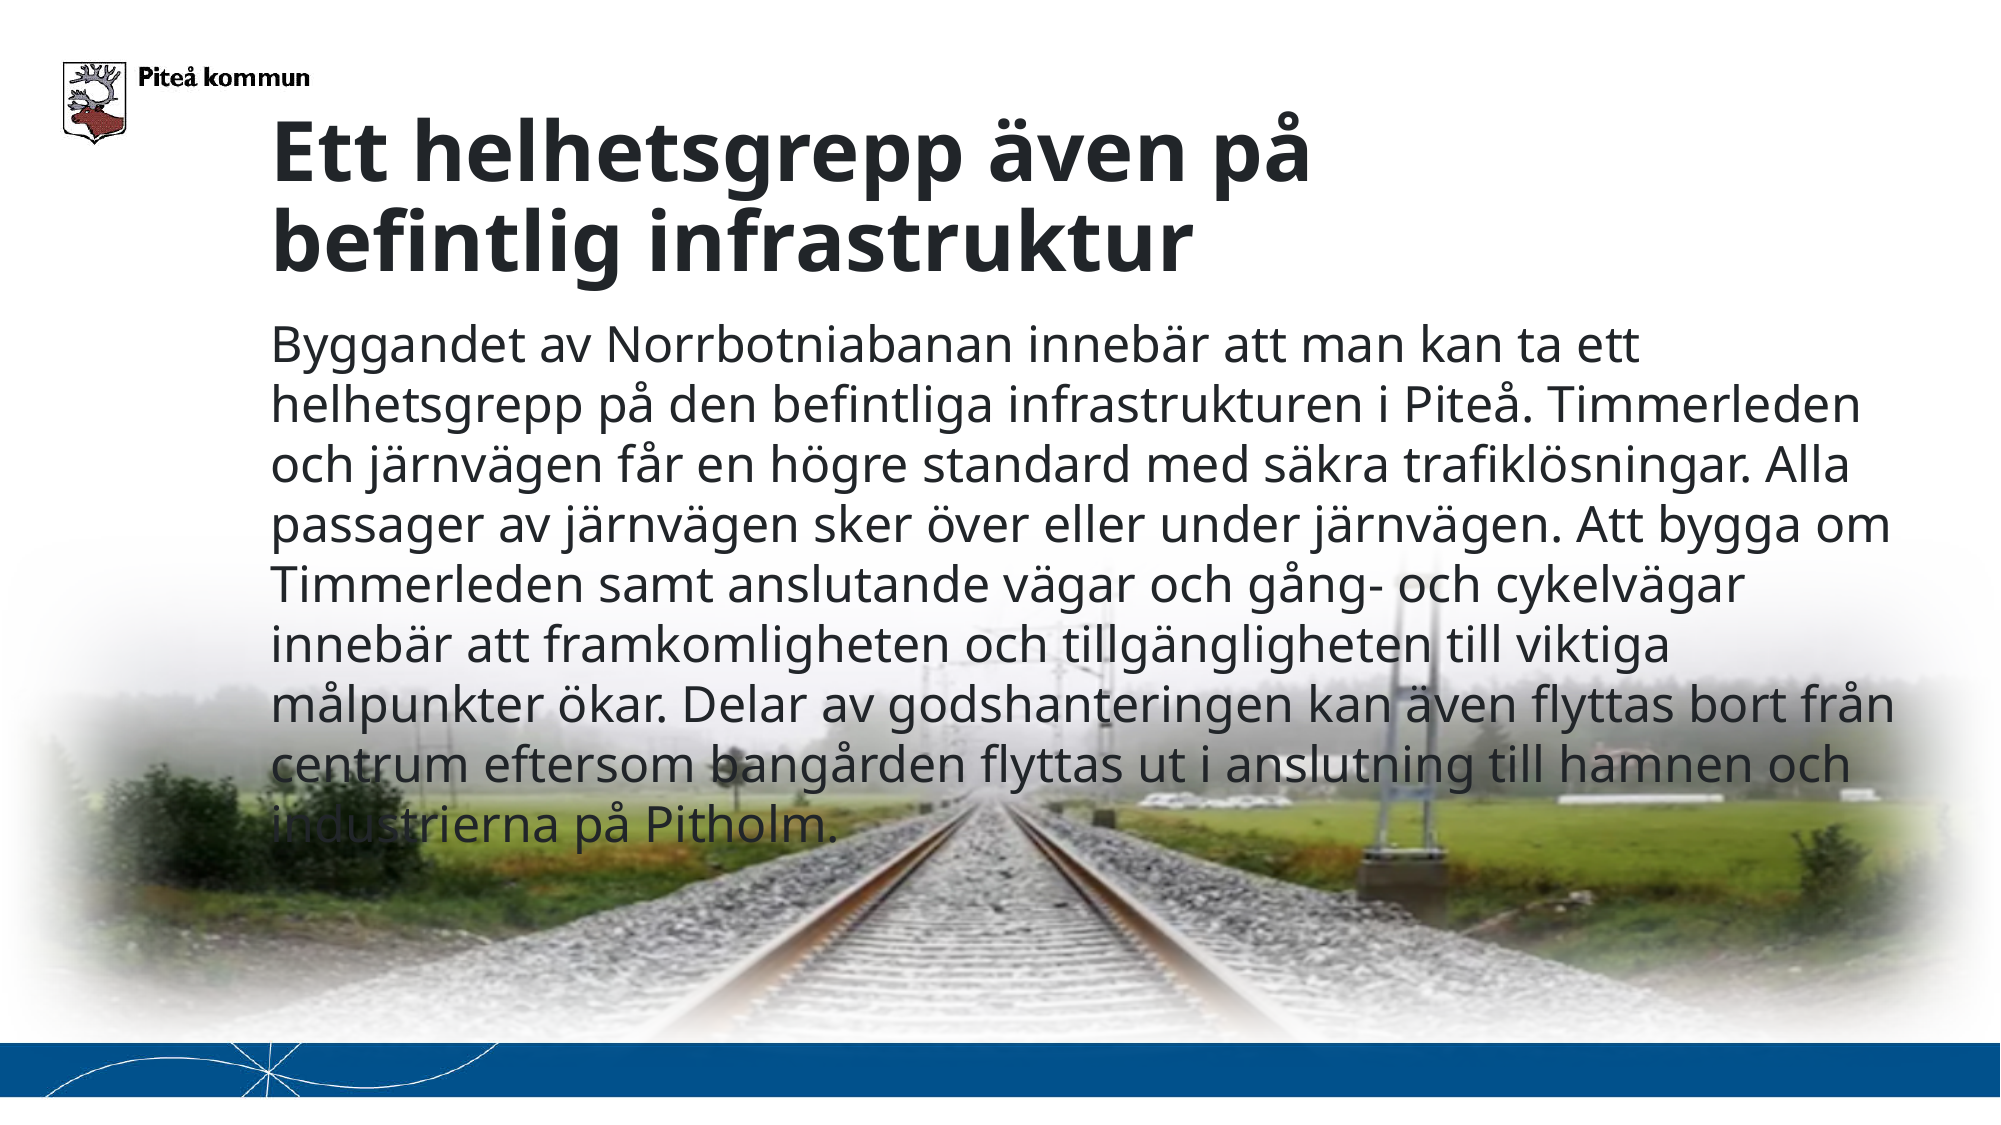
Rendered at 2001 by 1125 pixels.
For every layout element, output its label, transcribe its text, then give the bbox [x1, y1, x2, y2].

title Ett helhetsgrepp även på befintlig infrastruktur [255, 102, 1734, 200]
list Byggandet av Norrbotniabanan innebär att man kan ta ett helhetsgrepp på den befintliga infrastrukturen i Piteå. Timmerleden och järnvägen får en högre standard med säkra trafiklösningar. Alla passager av järnvägen sker över eller under järnvägen. Att bygga om Timmerleden samt anslutande vägar och gång- och cykelvägar innebär att framkomligheten och tillgängligheten till viktiga målpunkter ökar. Delar av godshanteringen kan även flyttas bort från centrum eftersom bangården flyttas ut i anslutning till hamnen och industrierna på Pitholm. [255, 304, 1932, 533]
picture [0, 0, 2000, 1125]
